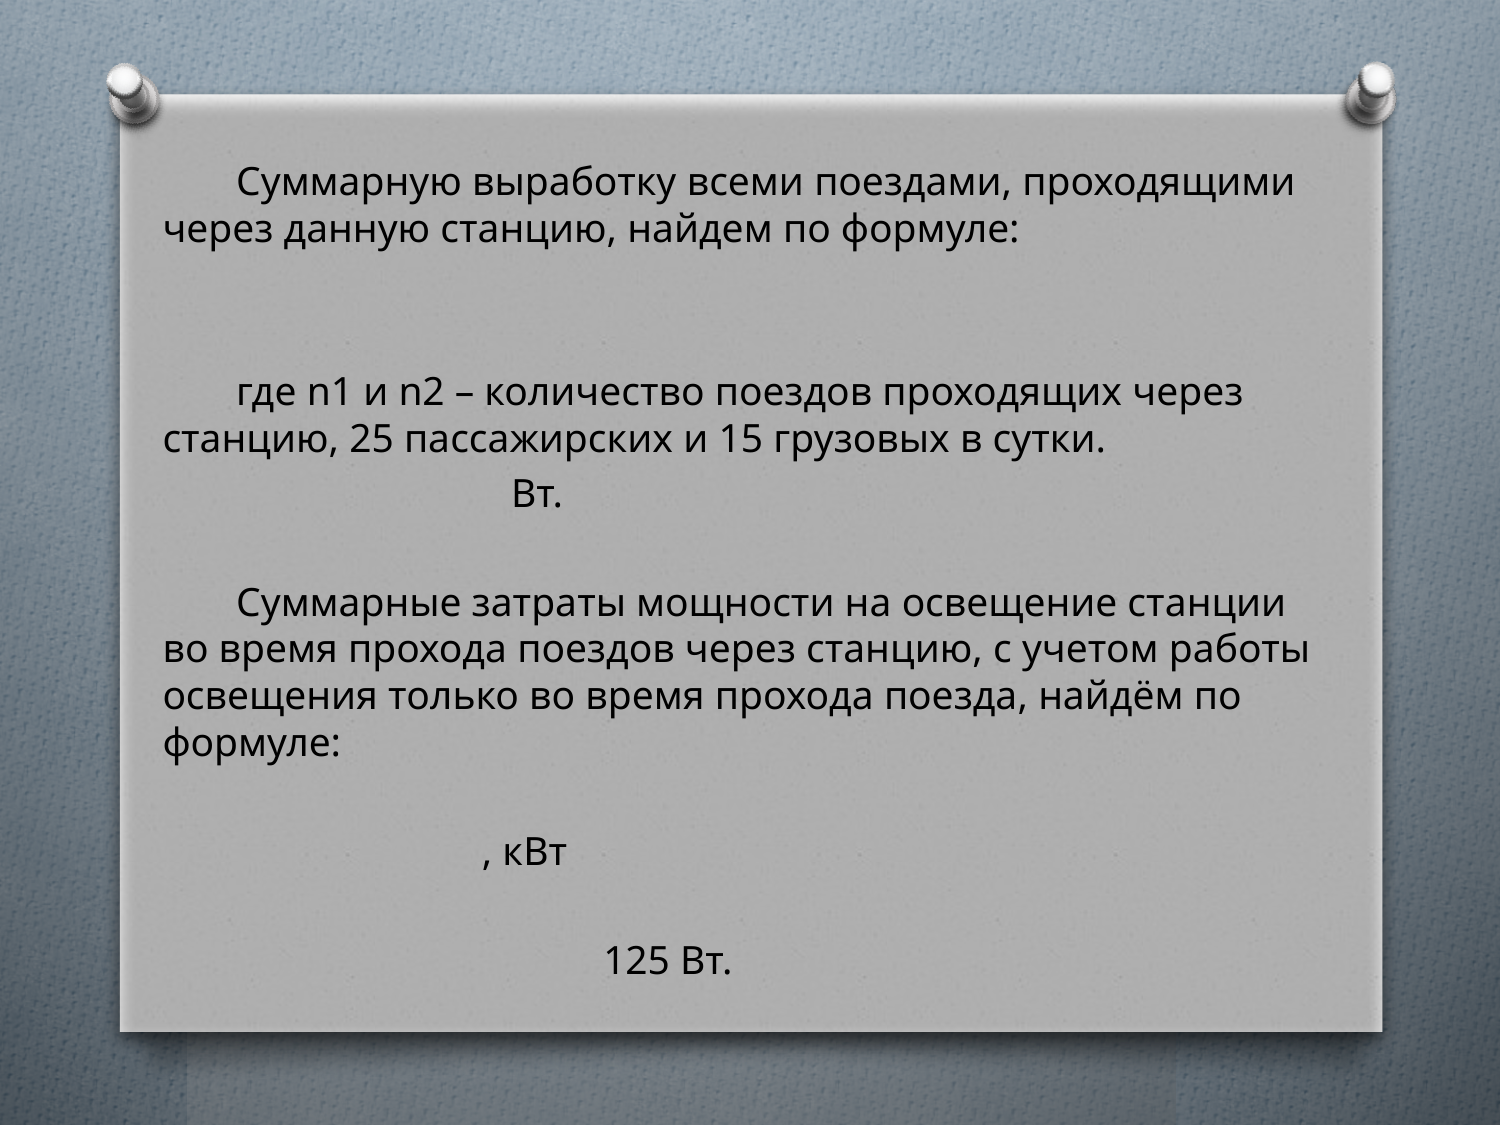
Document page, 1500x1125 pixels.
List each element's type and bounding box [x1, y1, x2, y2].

picture [1317, 35, 1439, 156]
picture [75, 29, 198, 153]
